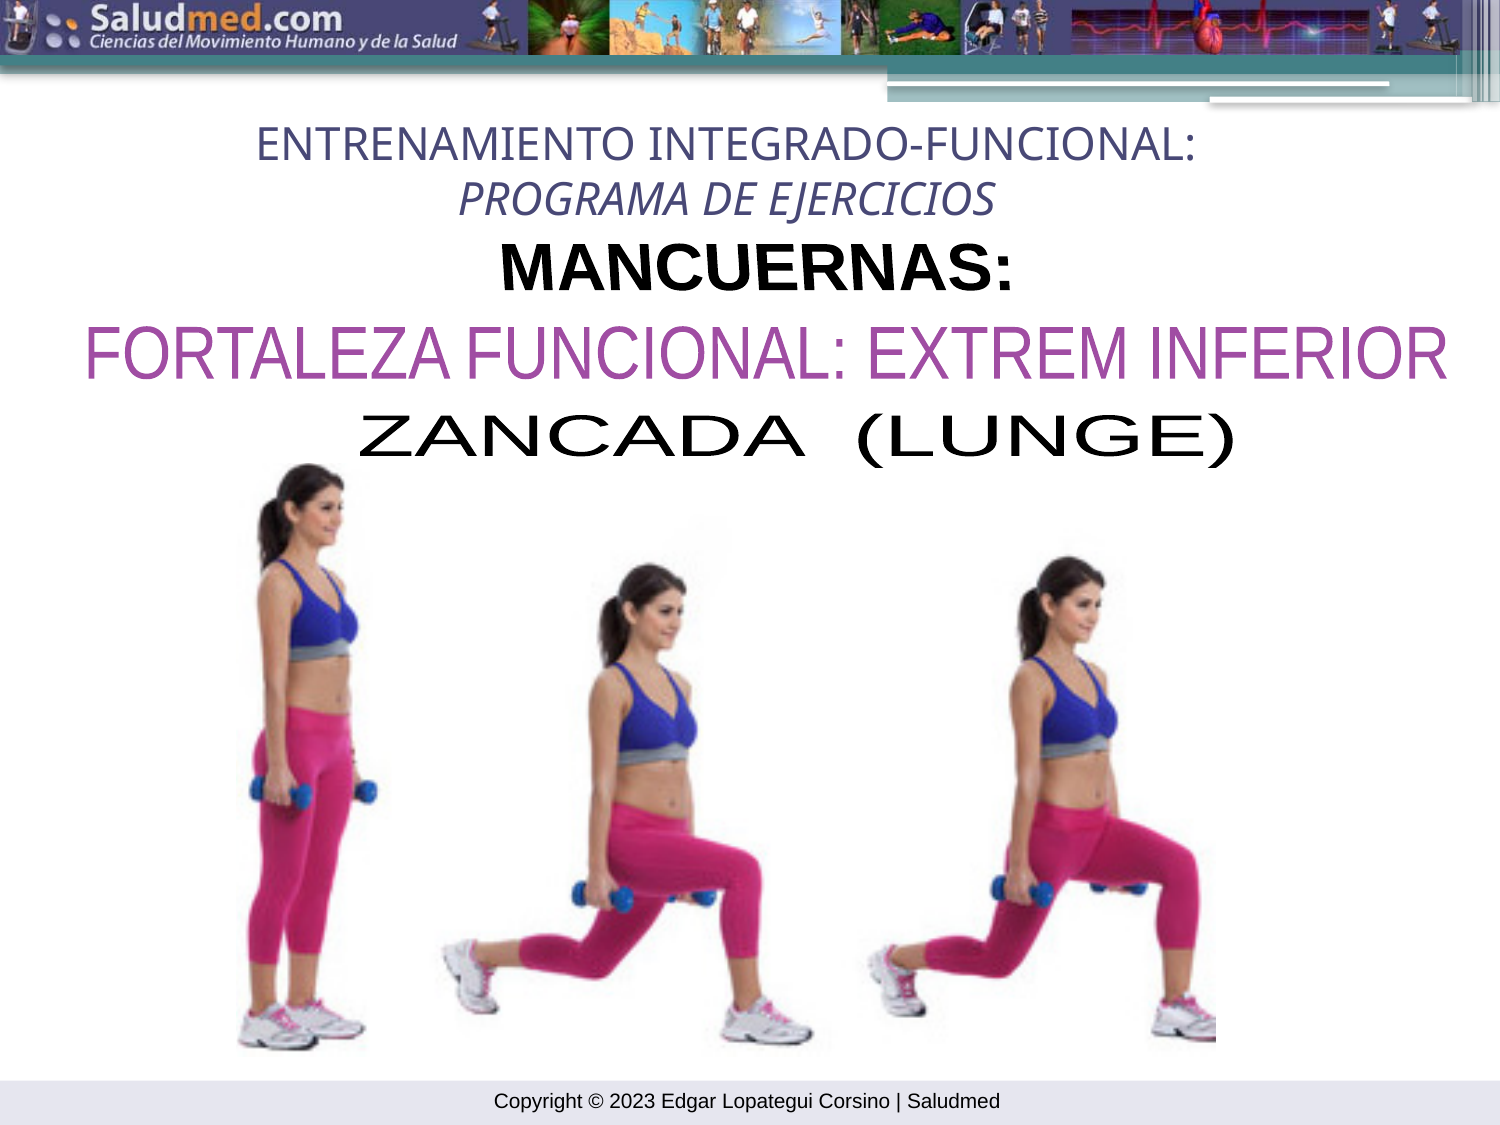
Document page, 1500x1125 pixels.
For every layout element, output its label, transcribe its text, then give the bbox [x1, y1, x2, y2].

text_box ENTRENAMIENTO INTEGRADO-FUNCIONAL: PROGRAMA DE EJERCICIOS [5, 101, 1447, 238]
picture [0, 0, 1460, 55]
picture [236, 463, 1217, 1057]
